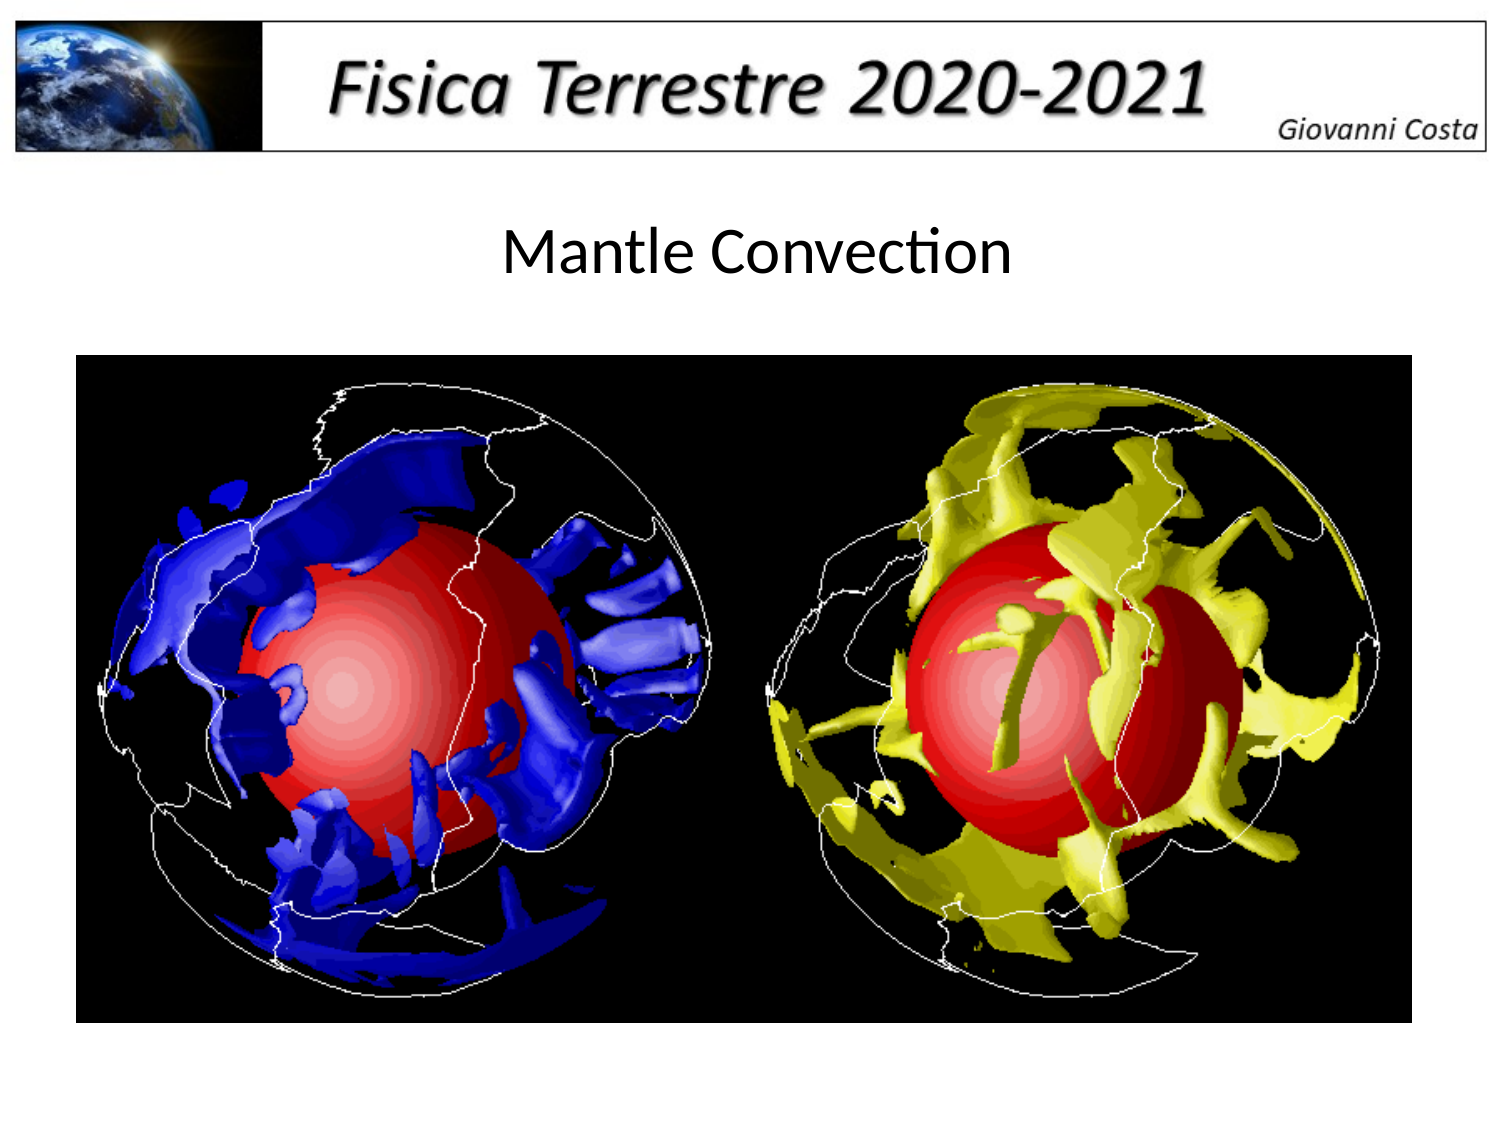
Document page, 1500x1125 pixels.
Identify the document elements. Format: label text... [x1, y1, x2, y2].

picture [0, 0, 1500, 1125]
text_box Mantle Convection [486, 199, 1029, 295]
